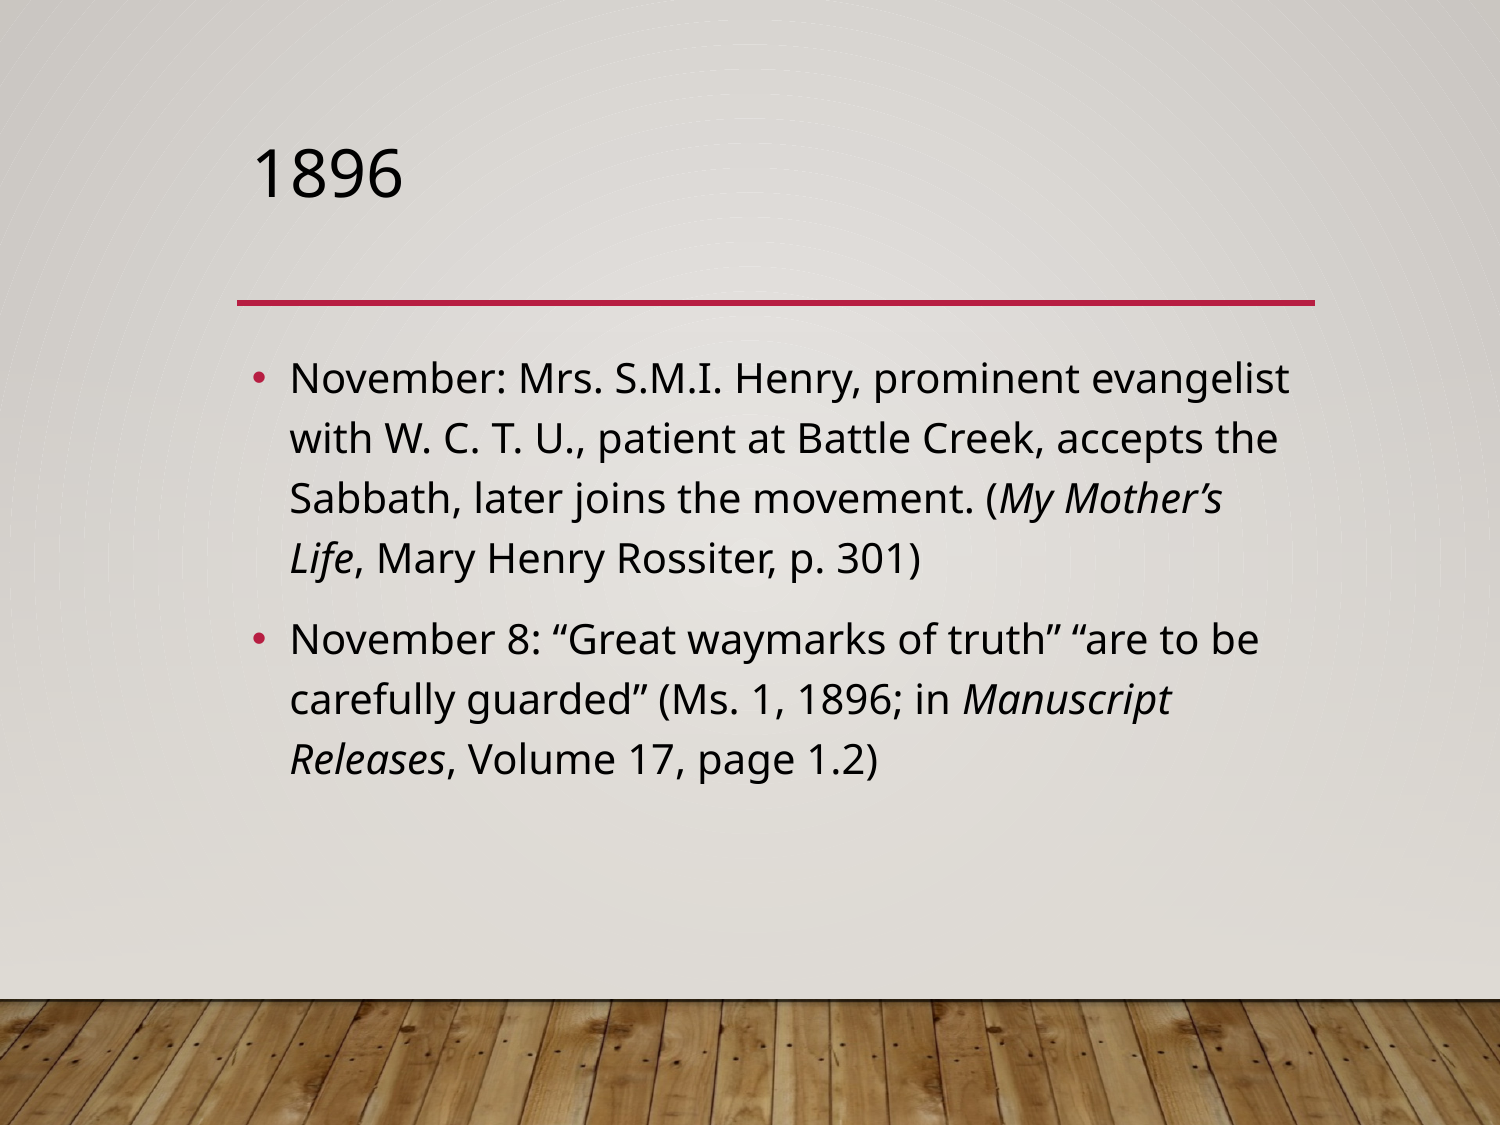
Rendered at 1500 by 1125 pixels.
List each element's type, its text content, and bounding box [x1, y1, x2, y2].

list November: Mrs. S.M.I. Henry, prominent evangelist with W. C. T. U., patient at Battle Creek, accepts the Sabbath, later joins the movement. (My Mother’s Life, Mary Henry Rossiter, p. 301) November 8: “Great waymarks of truth” “are to be carefully guarded” (Ms. 1, 1896; in Manuscript Releases, Volume 17, page 1.2) [236, 334, 1315, 939]
picture [0, 999, 1500, 1125]
title 1896 [236, 131, 1315, 305]
